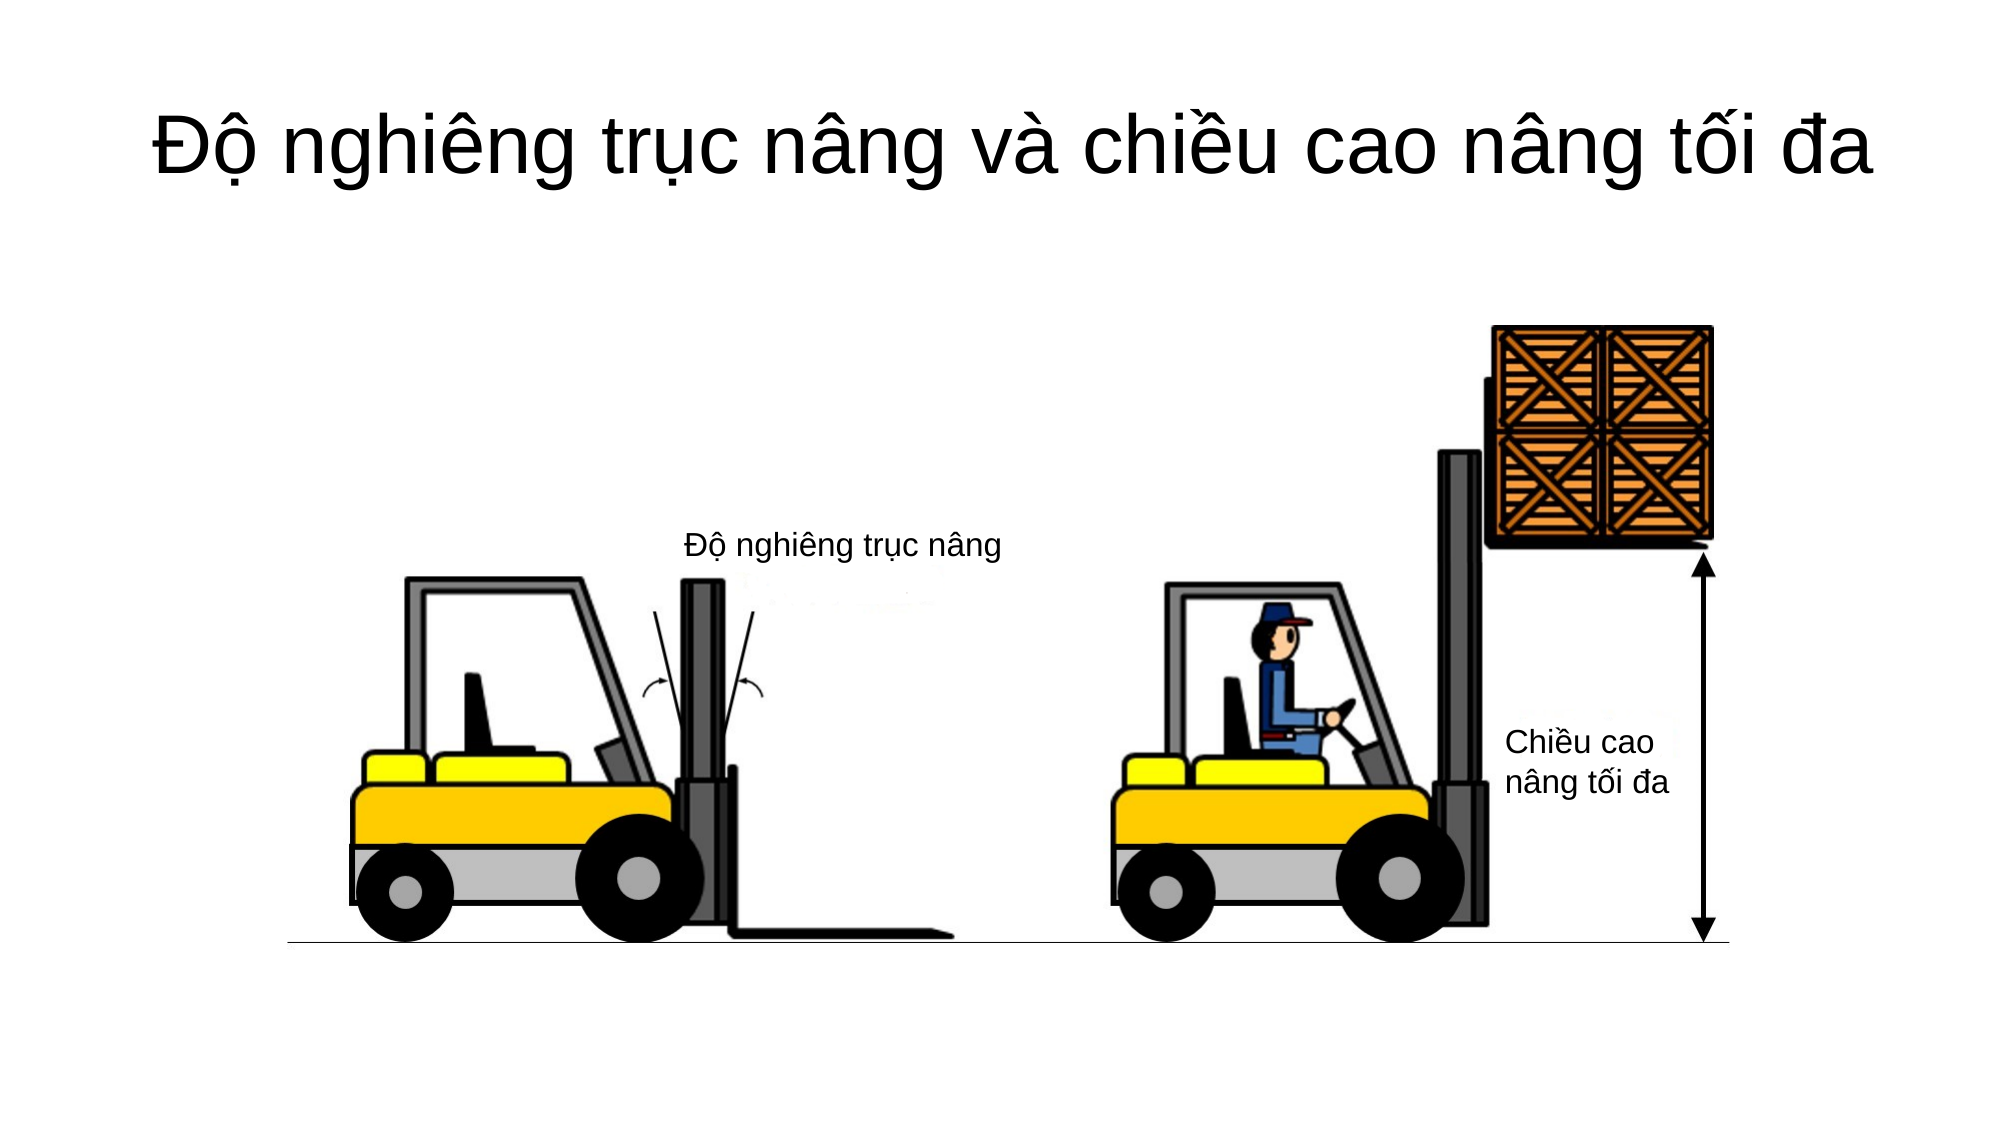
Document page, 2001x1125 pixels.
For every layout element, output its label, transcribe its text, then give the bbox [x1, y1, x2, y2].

picture [287, 325, 1730, 968]
title Độ nghiêng trục nâng và chiều cao nâng tối đa [137, 59, 1941, 235]
